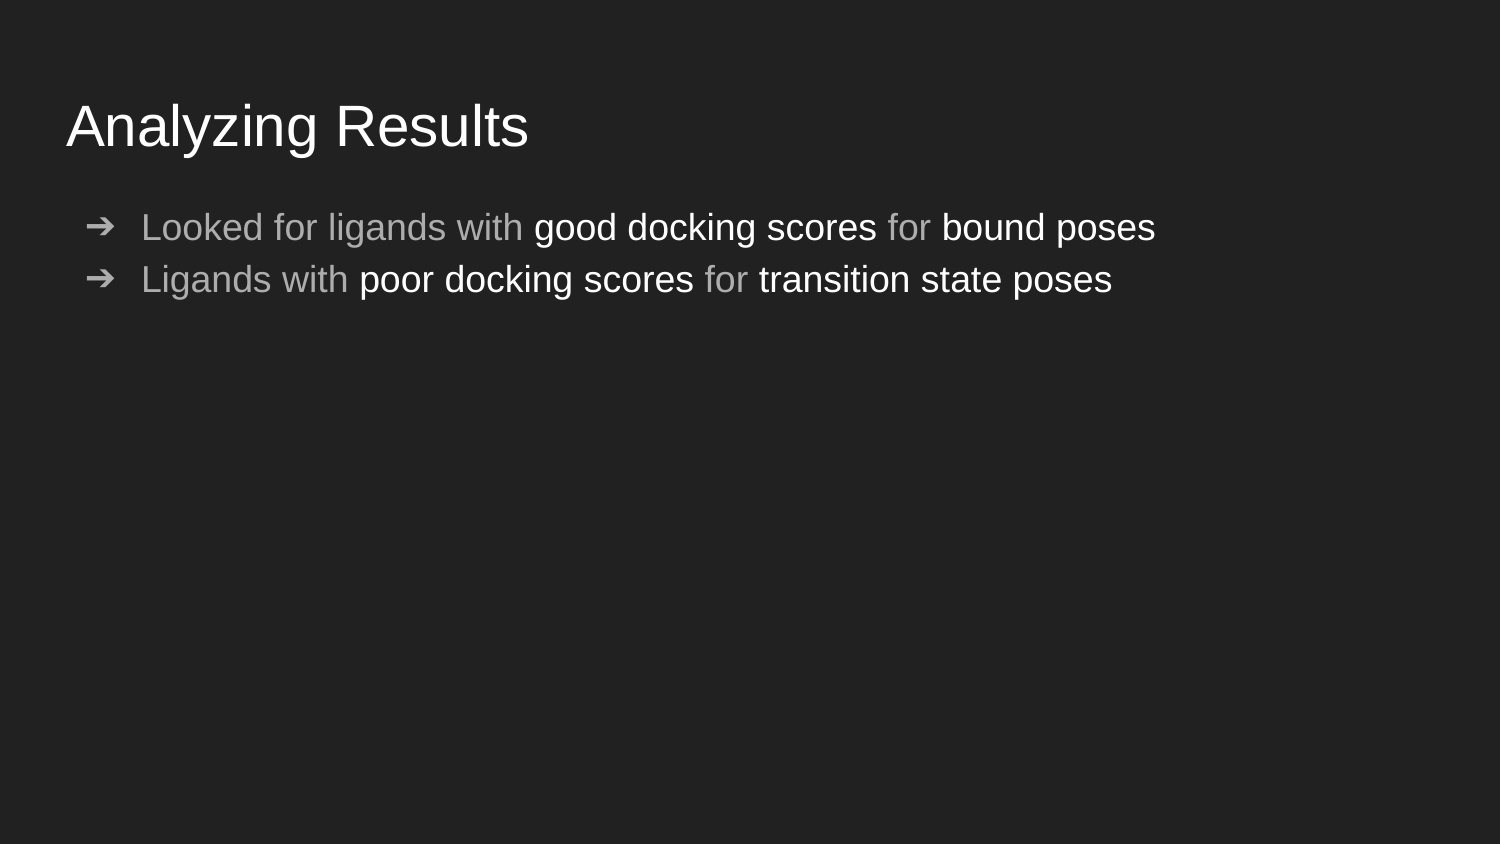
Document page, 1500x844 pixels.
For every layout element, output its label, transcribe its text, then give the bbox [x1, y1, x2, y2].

list Looked for ligands with good docking scores for bound poses Ligands with poor docking scores for transition state poses [51, 181, 1449, 742]
title Analyzing Results [51, 72, 1449, 167]
